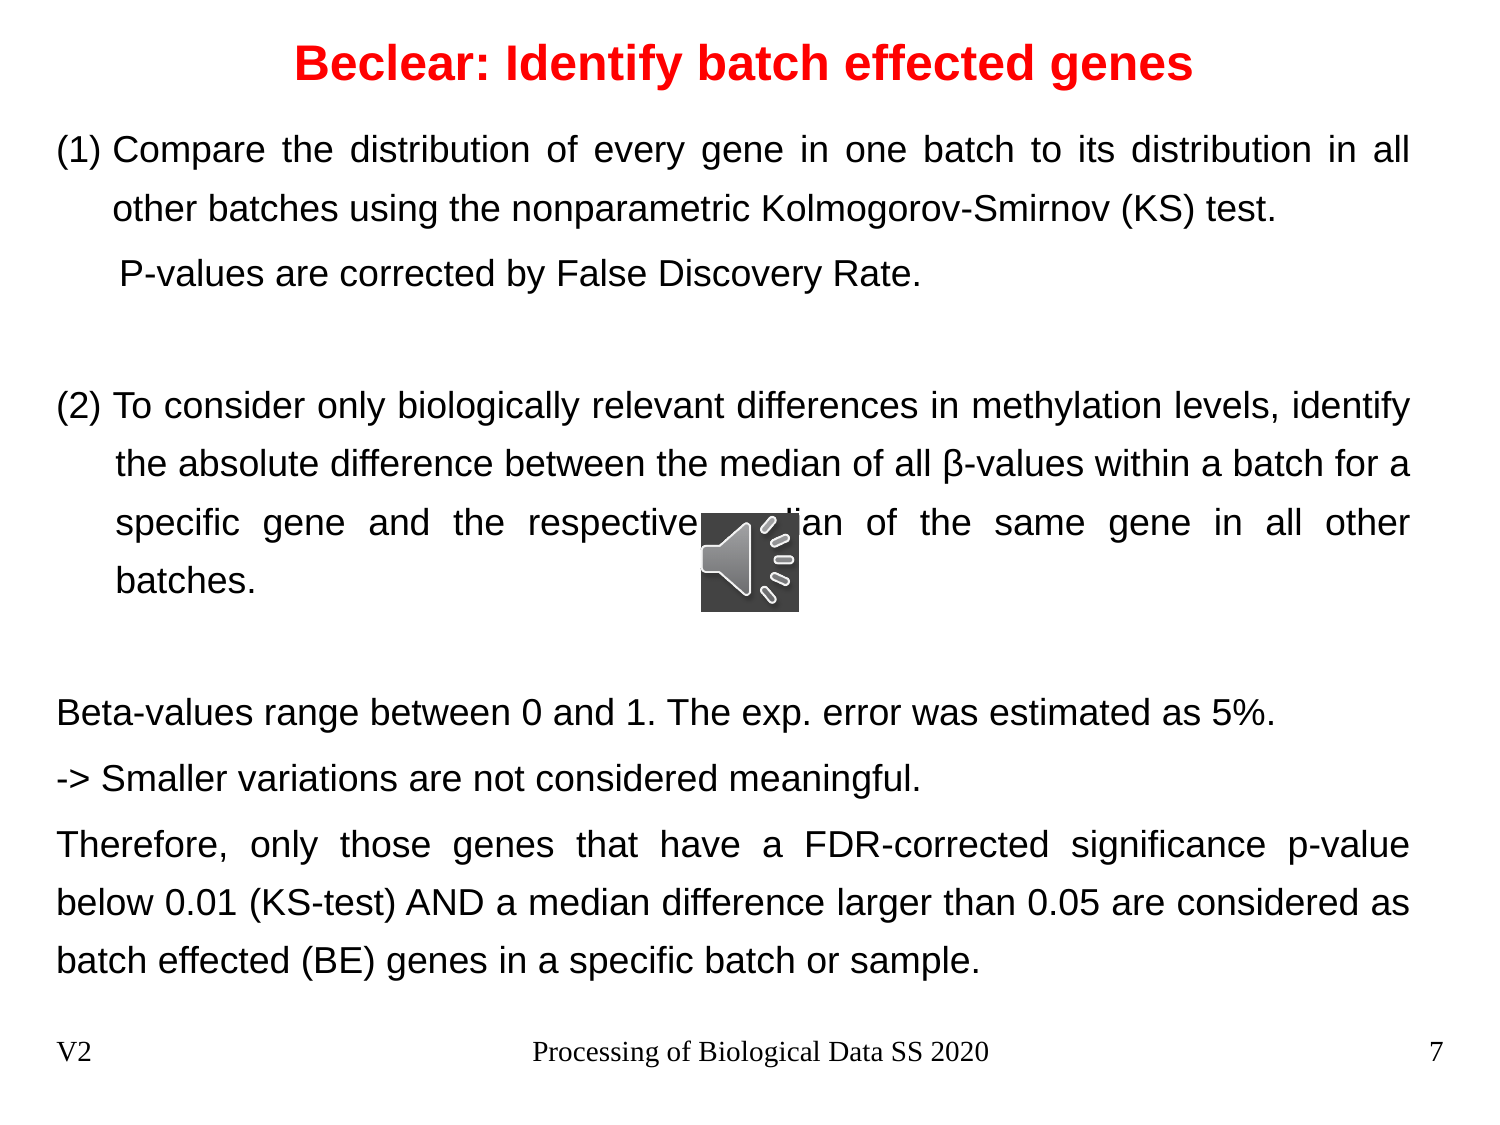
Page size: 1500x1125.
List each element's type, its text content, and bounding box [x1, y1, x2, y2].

picture [699, 512, 801, 613]
text_box Compare the distribution of every gene in one batch to its distribution in all other batches using the nonparametric Kolmogorov-Smirnov (KS) test. P-values are corrected by False Discovery Rate. (2) To consider only biologically relevant differences in methylation levels, identify the absolute difference between the median of all β-values within a batch for a specific gene and the respective median of the same gene in all other batches. Beta-values range between 0 and 1. The exp. error was estimated as 5%. -> Smaller variations are not considered meaningful. Therefore, only those genes that have a FDR-corrected significance p-value below 0.01 (KS-test) AND a median difference larger than 0.05 are considered as batch effected (BE) genes in a specific batch or sample. [41, 104, 1426, 1025]
slide_number V2 [40, 1024, 426, 1101]
slide_number 7 [1074, 1024, 1460, 1101]
footer Processing of Biological Data SS 2020 [512, 1024, 1011, 1101]
title Beclear: Identify batch effected genes [53, 19, 1436, 102]
